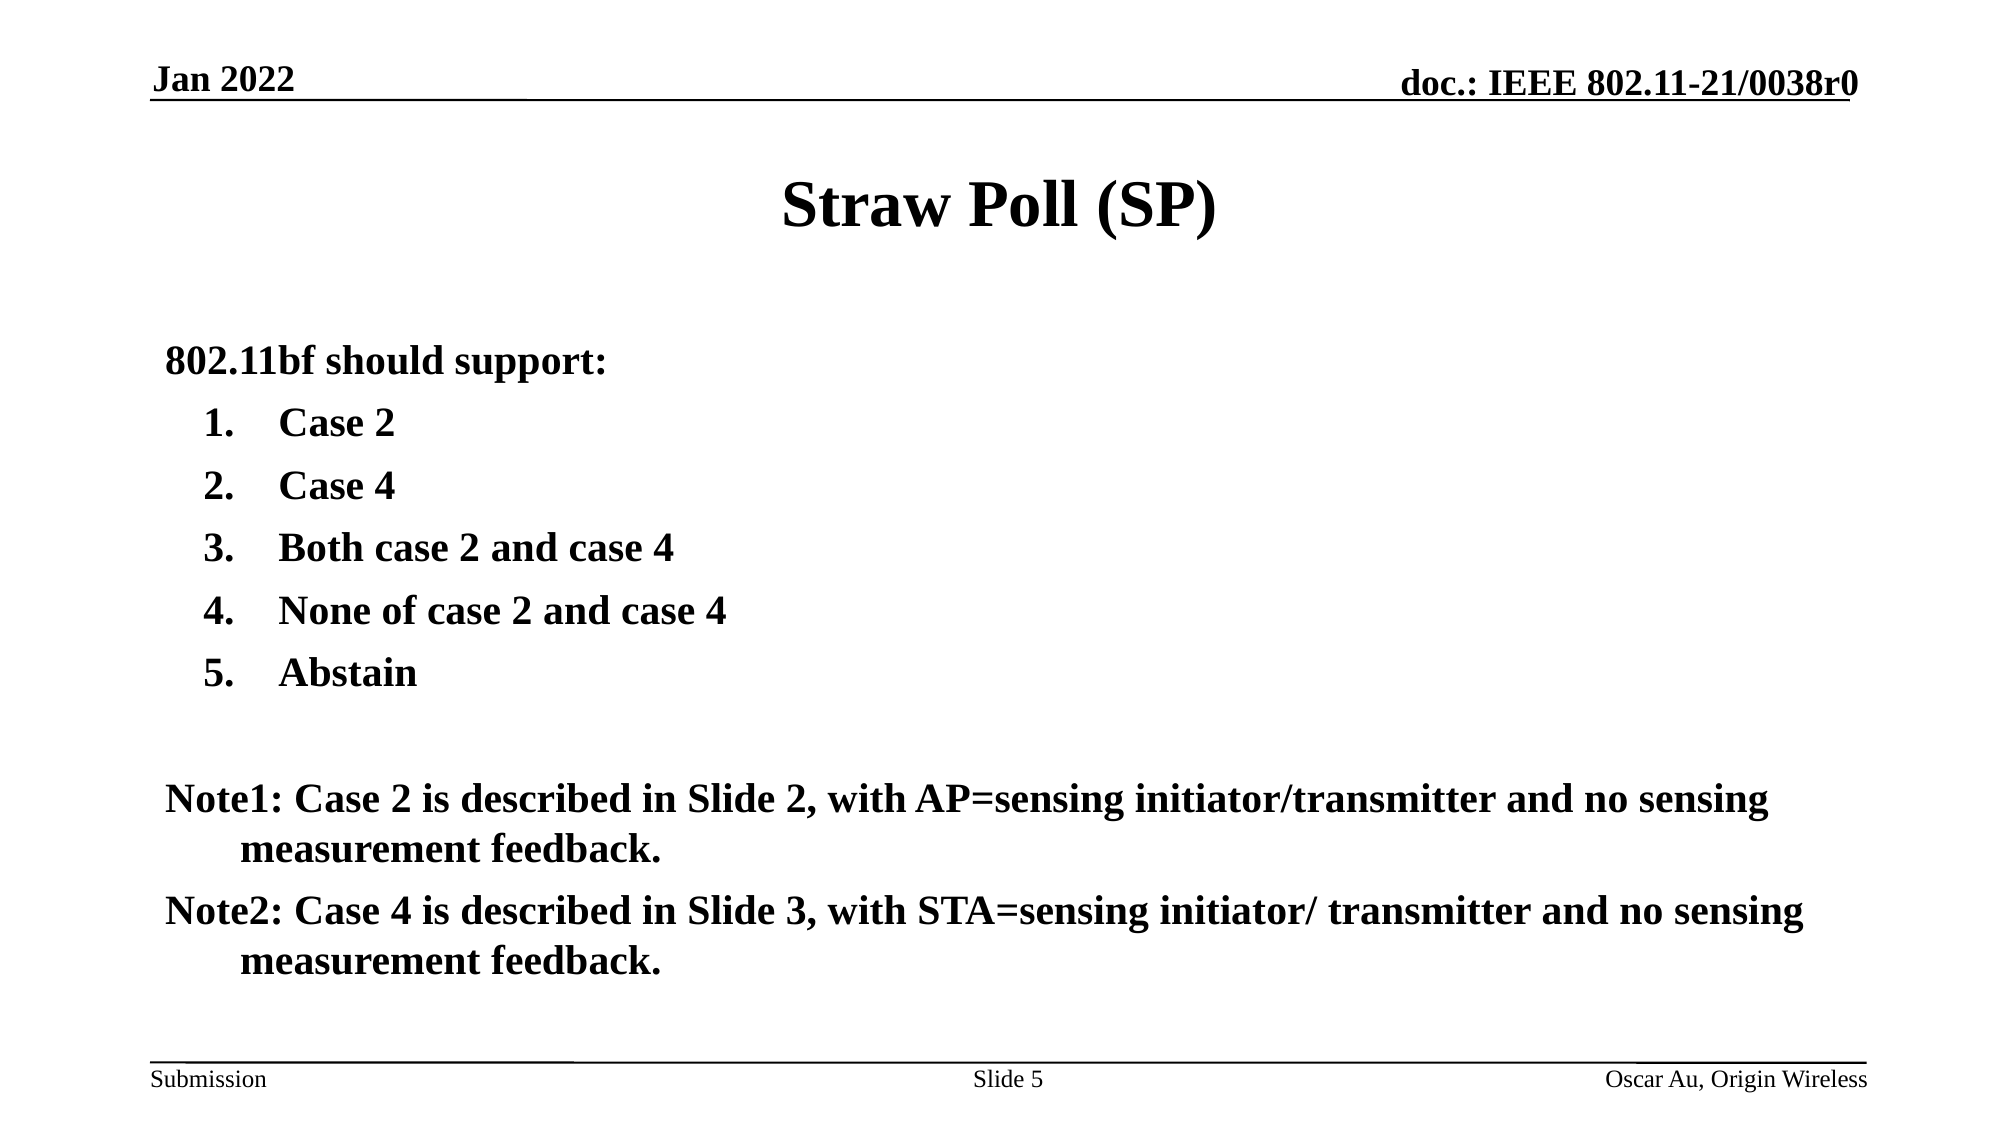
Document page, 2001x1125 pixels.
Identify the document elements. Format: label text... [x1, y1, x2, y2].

list 802.11bf should support: Case 2 Case 4 Both case 2 and case 4 None of case 2 and case 4 Abstain Note1: Case 2 is described in Slide 2, with AP=sensing initiator/transmitter and no sensing measurement feedback. Note2: Case 4 is described in Slide 3, with STA=sensing initiator/ transmitter and no sensing measurement feedback. [149, 324, 1850, 1000]
footer Oscar Au, Origin Wireless [1171, 1061, 1869, 1093]
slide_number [152, 54, 563, 100]
slide_number Slide 5 [950, 1061, 1067, 1123]
title Straw Poll (SP) [149, 112, 1850, 288]
